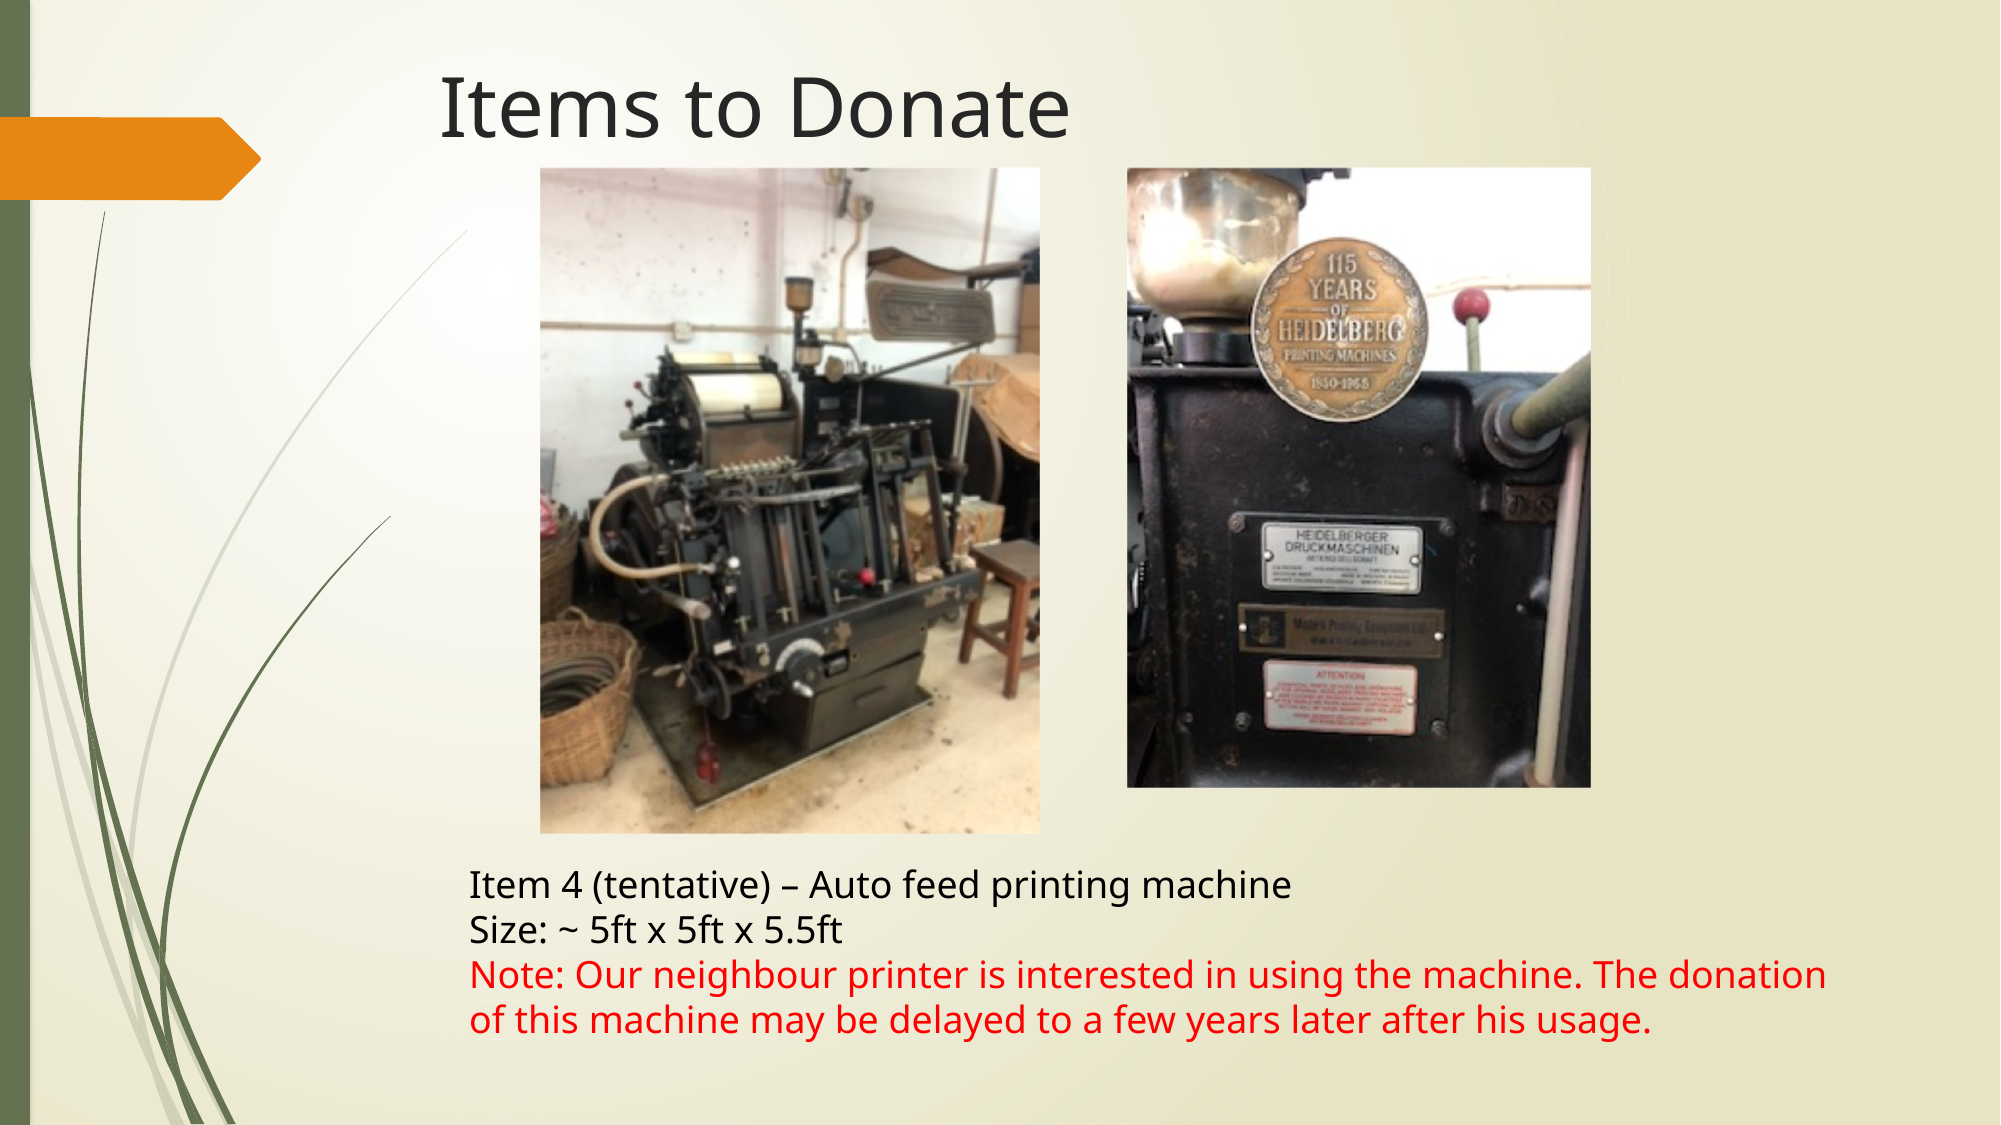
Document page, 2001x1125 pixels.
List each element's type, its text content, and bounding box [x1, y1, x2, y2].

picture [1128, 710, 1590, 787]
text_box Item 4 (tentative) – Auto feed printing machine Size: ~ 5ft x 5ft x 5.5ft Note: Our neighbour printer is interested in using the machine. The donation of this machine may be delayed to a few years later after his usage. [454, 853, 1857, 1048]
picture [455, 169, 1123, 833]
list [1048, 244, 1669, 710]
picture [1128, 169, 1590, 244]
title Items to Donate [424, 46, 1887, 257]
